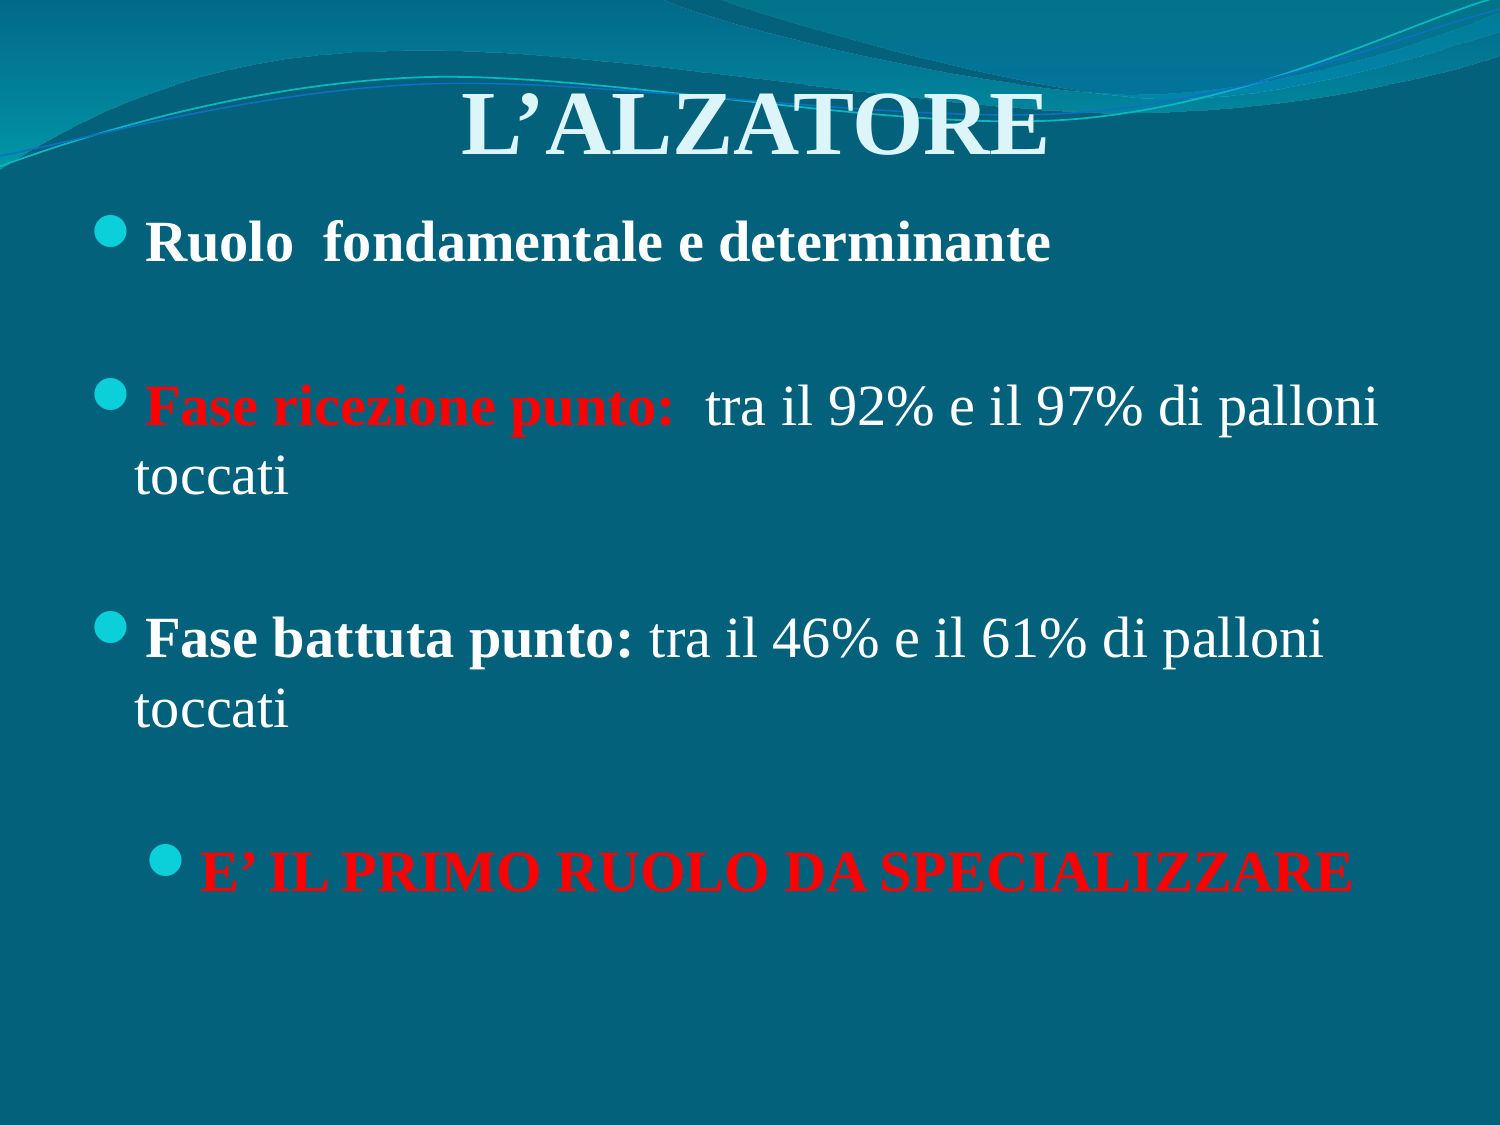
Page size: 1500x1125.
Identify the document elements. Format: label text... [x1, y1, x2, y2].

title L’ALZATORE [88, 54, 1425, 173]
list Ruolo fondamentale e determinante Fase ricezione punto: tra il 92% e il 97% di palloni toccati Fase battuta punto: tra il 46% e il 61% di palloni toccati E’ IL PRIMO RUOLO DA SPECIALIZZARE [75, 196, 1425, 1094]
